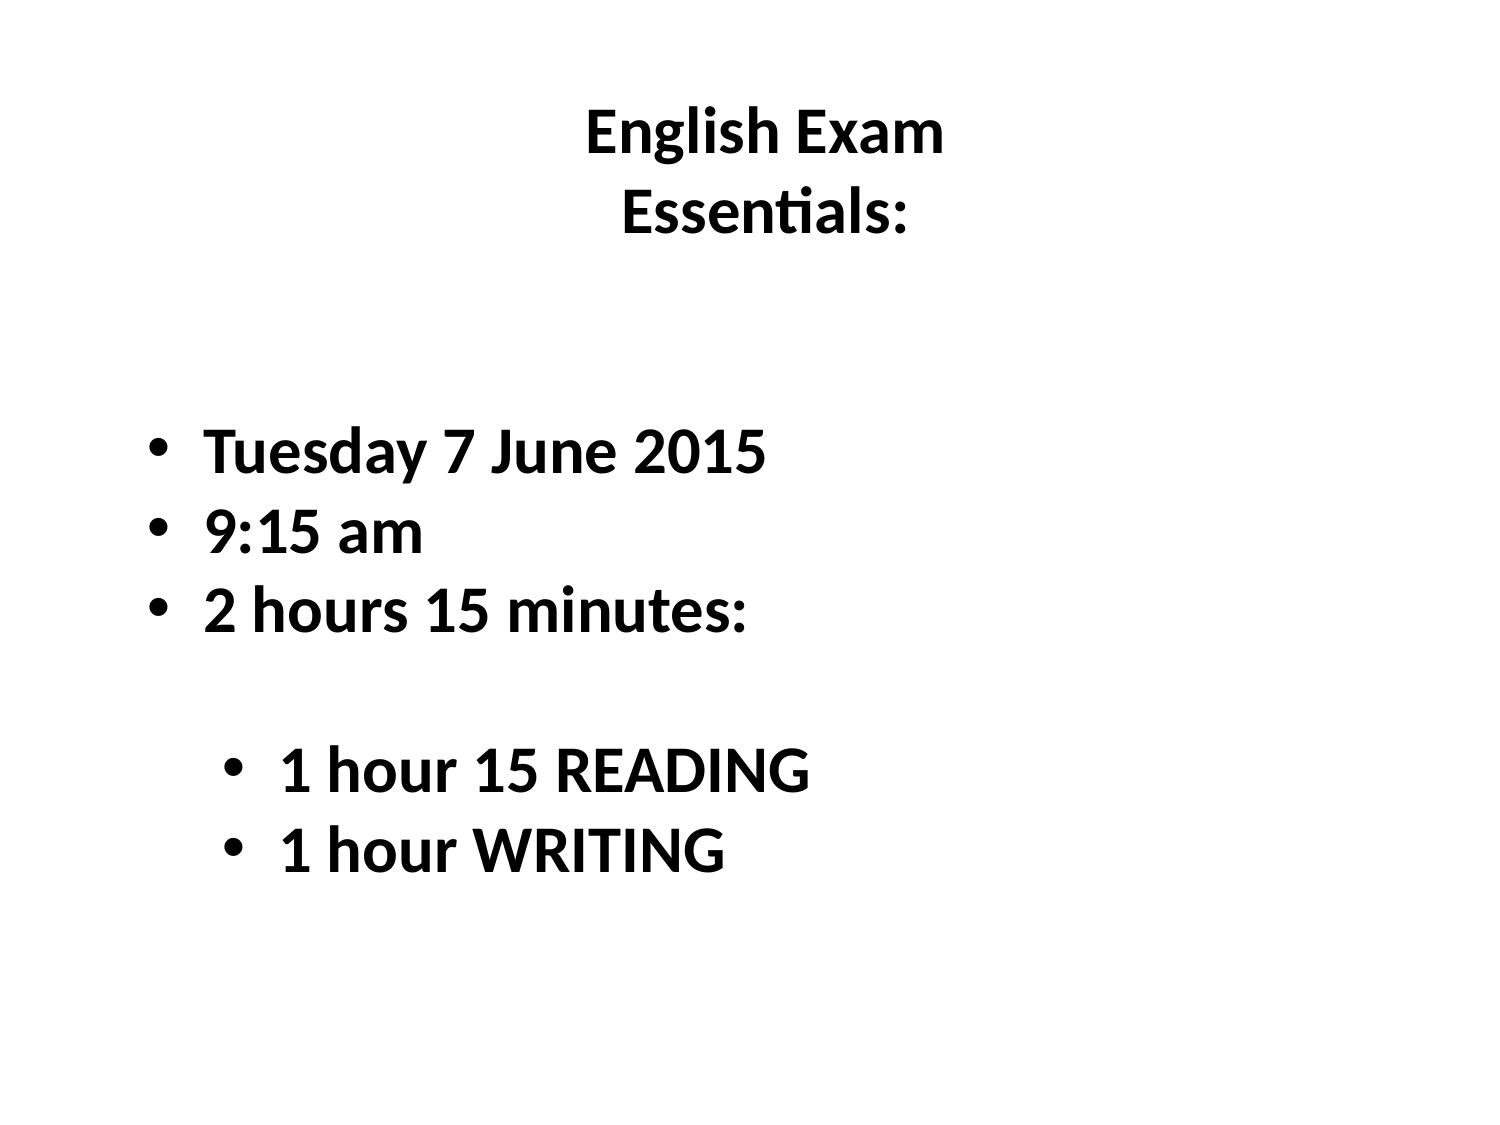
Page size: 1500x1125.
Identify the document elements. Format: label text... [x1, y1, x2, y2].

text_box English Exam Essentials: Tuesday 7 June 2015 9:15 am 2 hours 15 minutes: 1 hour 15 READING 1 hour WRITING [132, 79, 1400, 1054]
